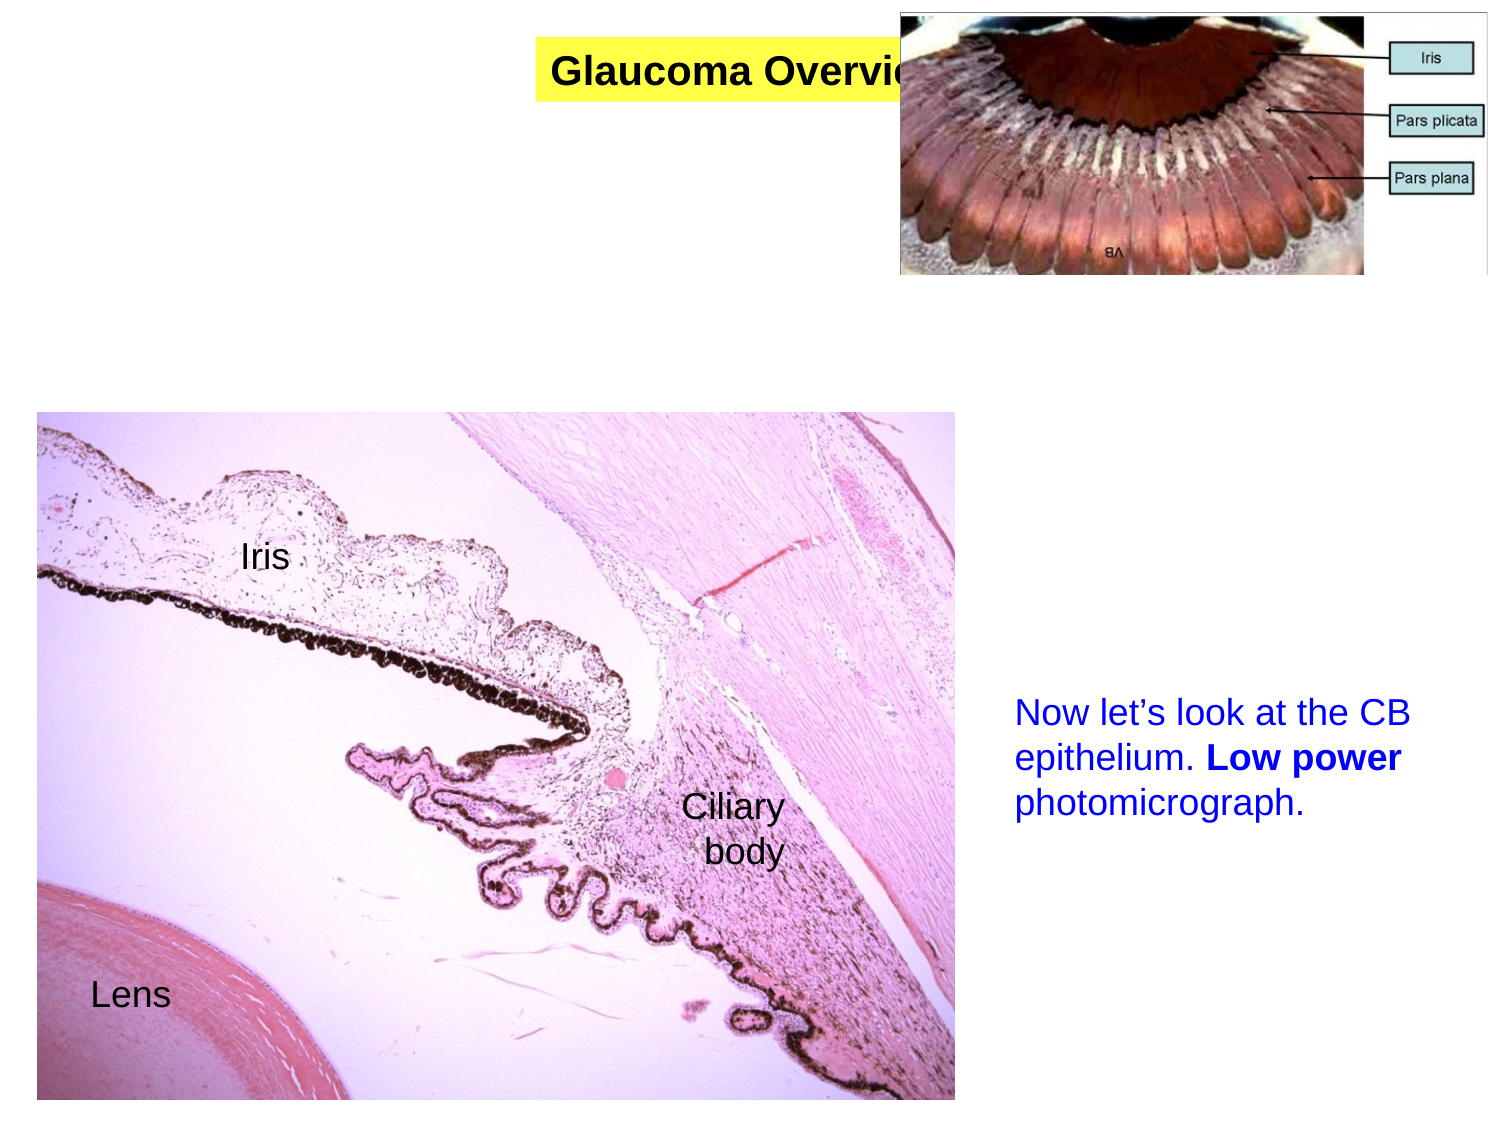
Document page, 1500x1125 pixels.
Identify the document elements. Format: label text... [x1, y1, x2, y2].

picture [899, 12, 1488, 276]
text_box Glaucoma Overview [535, 36, 894, 102]
text_box Now let’s look at the CB epithelium. Low power photomicrograph. [999, 680, 1463, 830]
picture [37, 412, 955, 1100]
